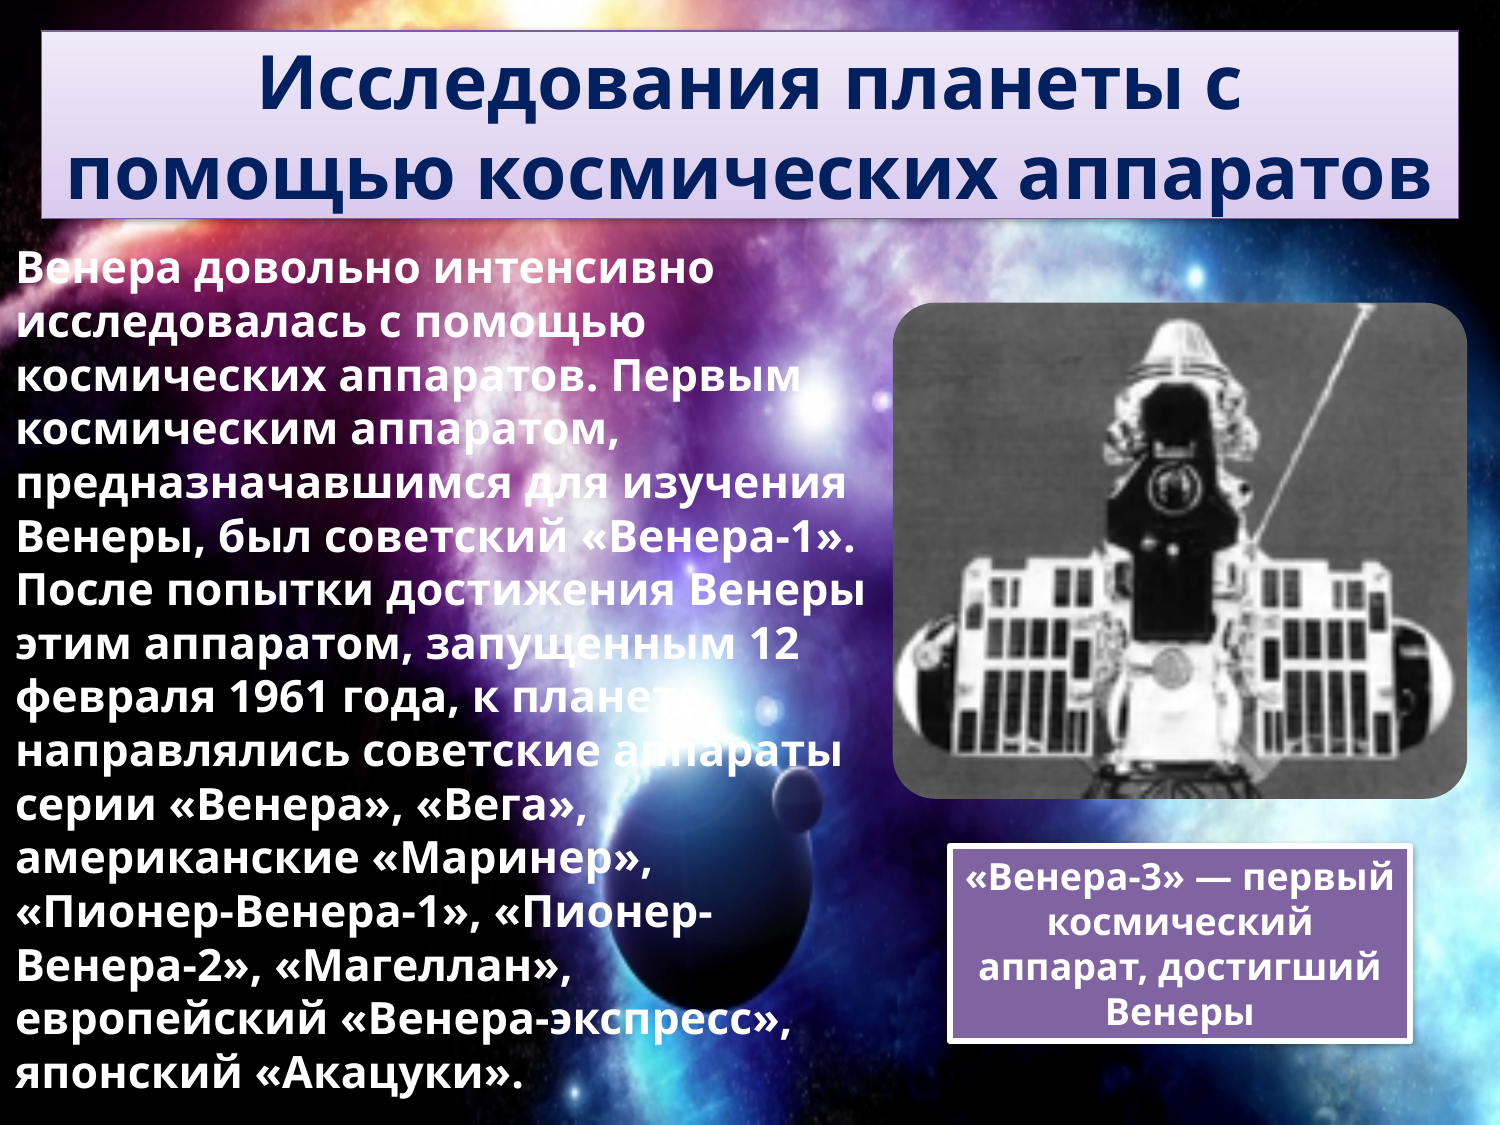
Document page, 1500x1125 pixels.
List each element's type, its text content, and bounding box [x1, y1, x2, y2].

title Исследования планеты с помощью космических аппаратов [41, 30, 1459, 219]
list Венера довольно интенсивно исследовалась с помощью космических аппаратов. Первым космическим аппаратом, предназначавшимся для изучения Венеры, был советский «Венера-1». После попытки достижения Венеры этим аппаратом, запущенным 12 февраля 1961 года, к планете направлялись советские аппараты серии «Венера», «Вега», американские «Маринер», «Пионер-Венера-1», «Пионер-Венера-2», «Магеллан», европейский «Венера-экспресс», японский «Акацуки». [0, 231, 893, 1106]
text_box «Венера-3» — первый космический аппарат, достигший Венеры [947, 843, 1413, 1044]
picture [0, 0, 1500, 1125]
